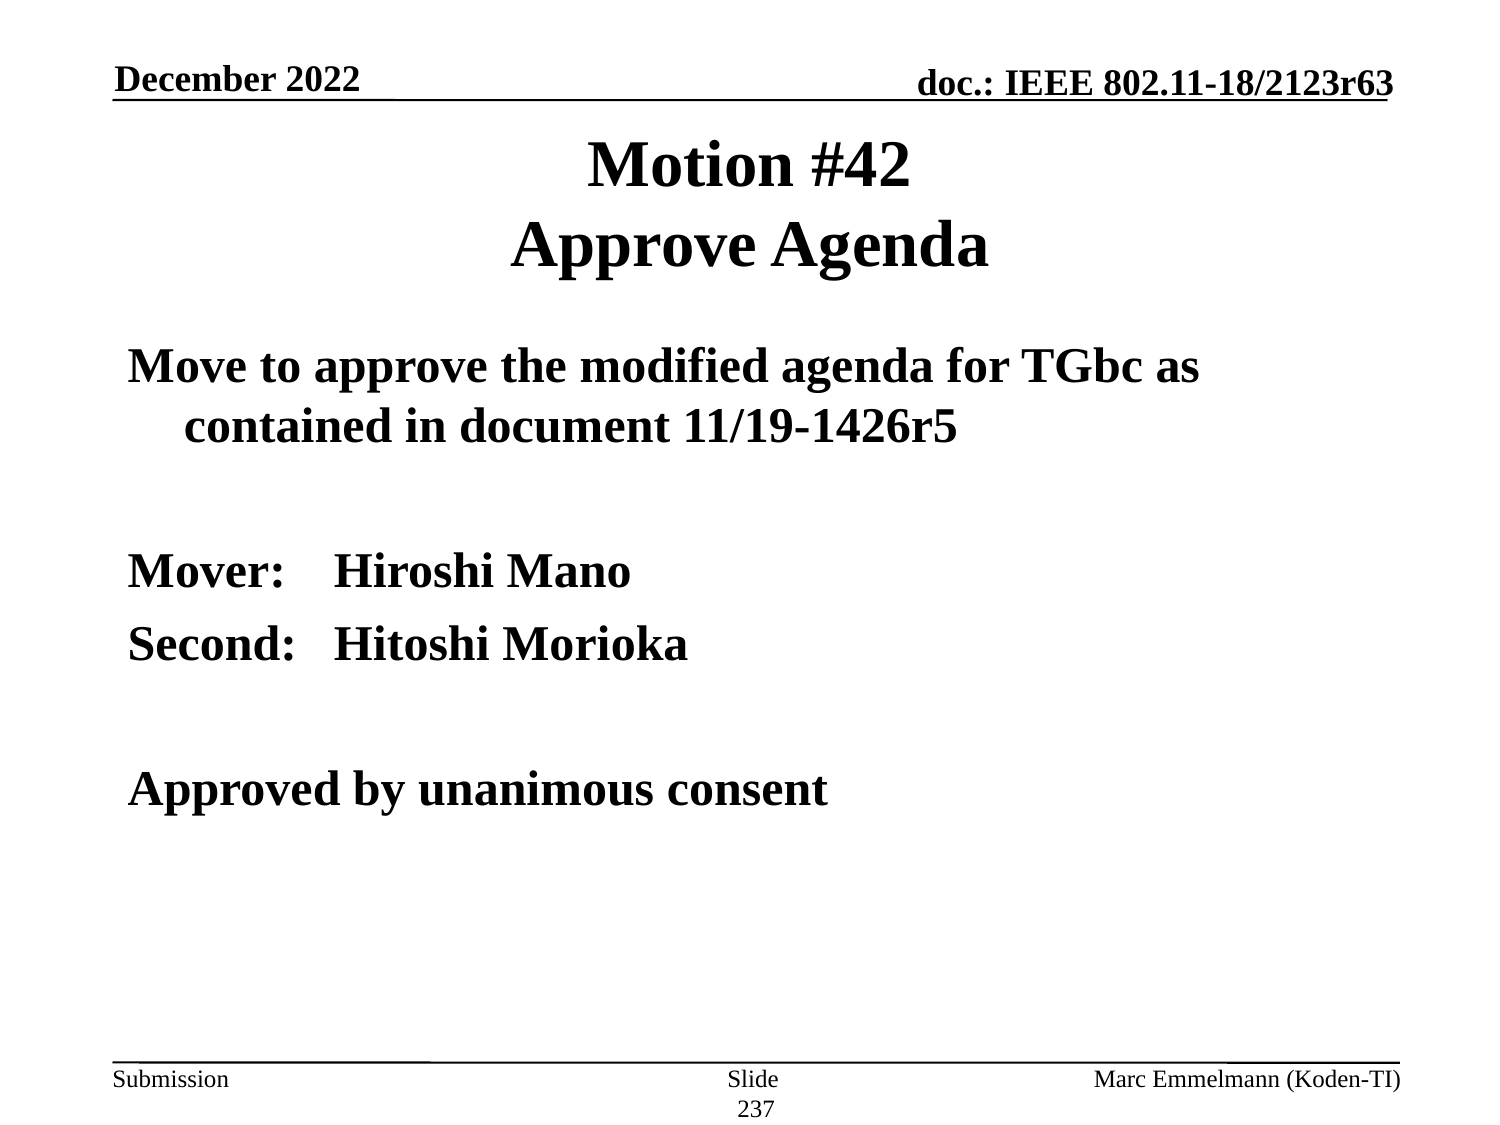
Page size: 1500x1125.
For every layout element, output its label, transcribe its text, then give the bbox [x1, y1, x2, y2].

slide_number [114, 54, 423, 100]
title Motion #42 Approve Agenda [112, 112, 1388, 288]
slide_number Slide 237 [712, 1061, 800, 1123]
list Move to approve the modified agenda for TGbc as contained in document 11/19-1426r5 Mover: Hiroshi Mano Second: Hitoshi Morioka Approved by unanimous consent [112, 324, 1388, 1000]
footer Marc Emmelmann (Koden-TI) [878, 1061, 1402, 1093]
